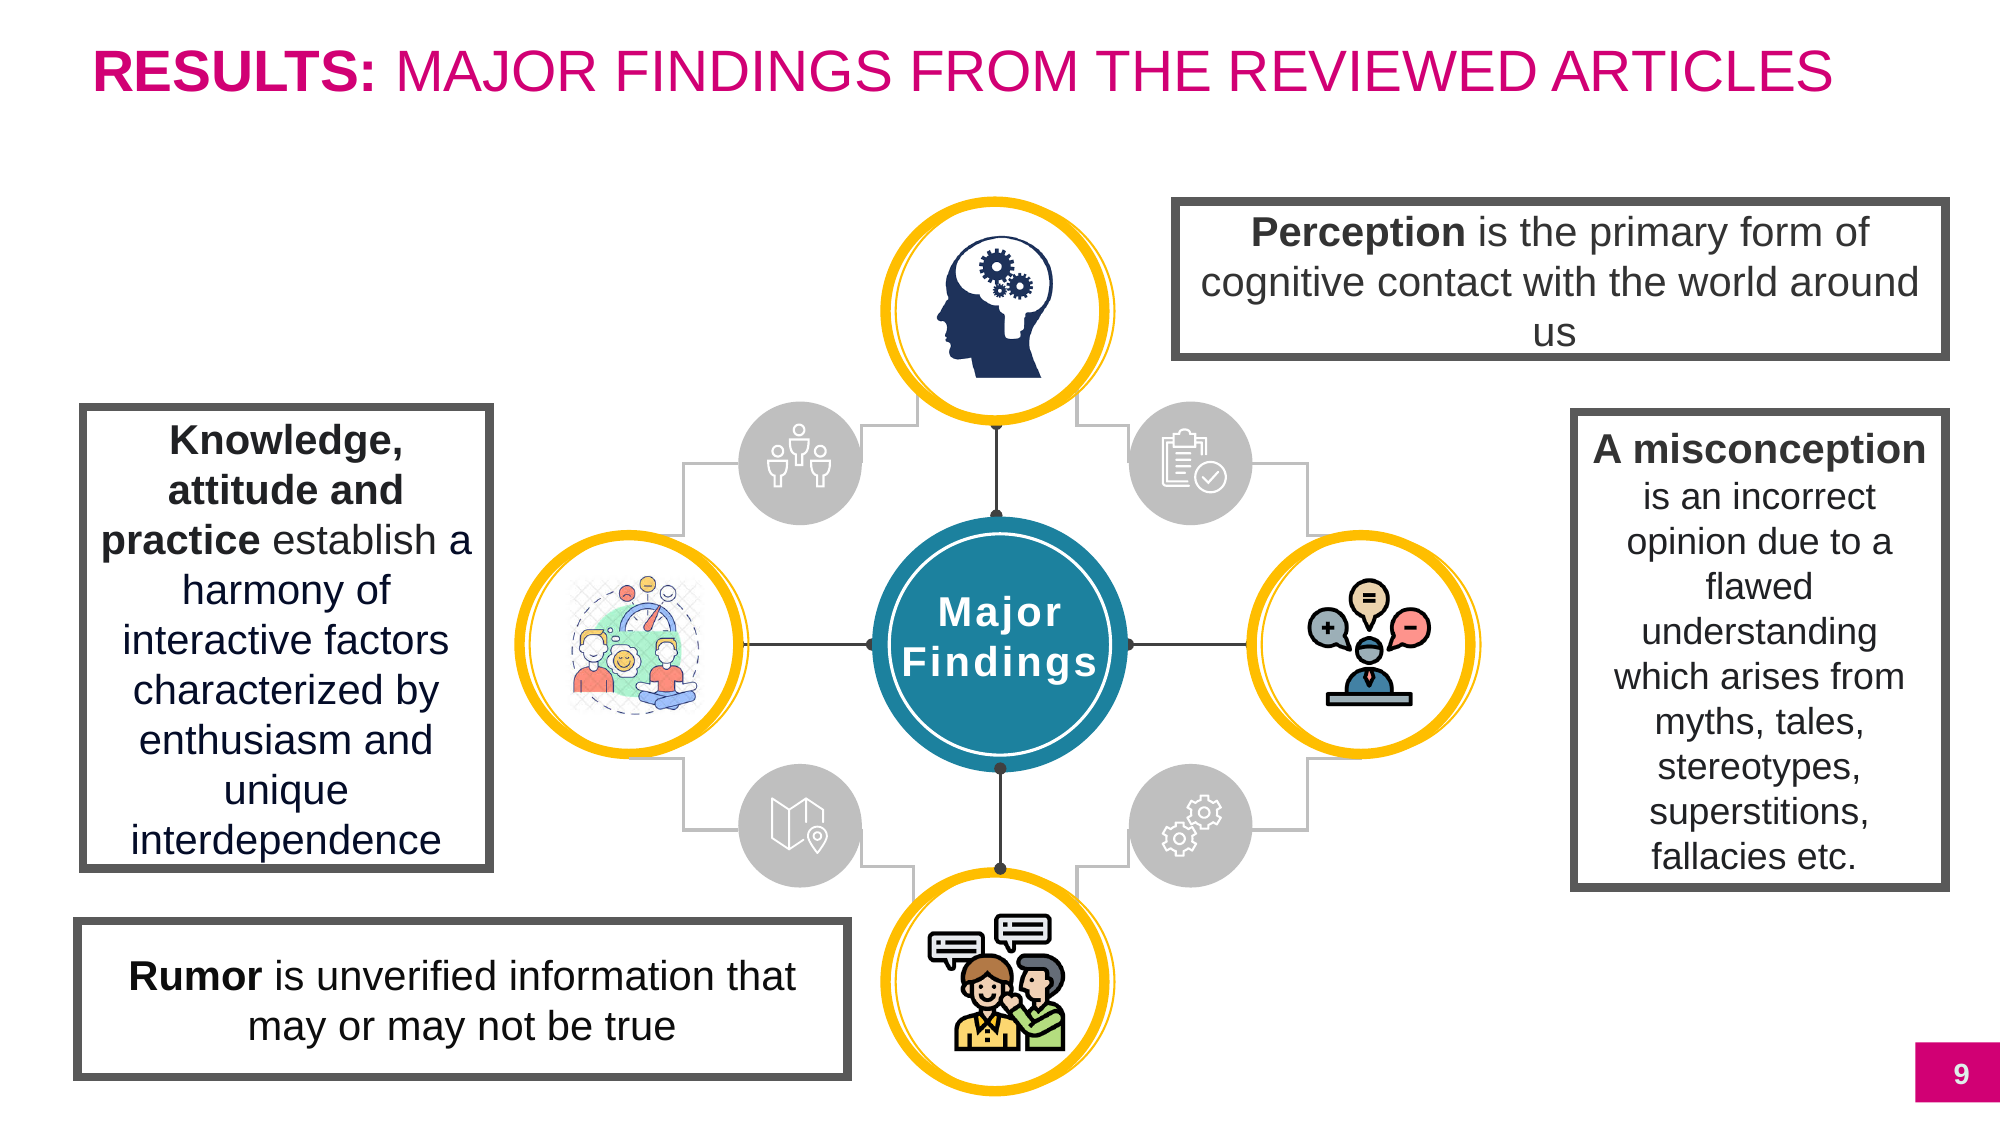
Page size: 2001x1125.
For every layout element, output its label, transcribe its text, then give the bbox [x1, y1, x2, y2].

slide_number 9 [1534, 1042, 1985, 1103]
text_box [77, 33, 1946, 1092]
text_box [1946, 1041, 2000, 1103]
